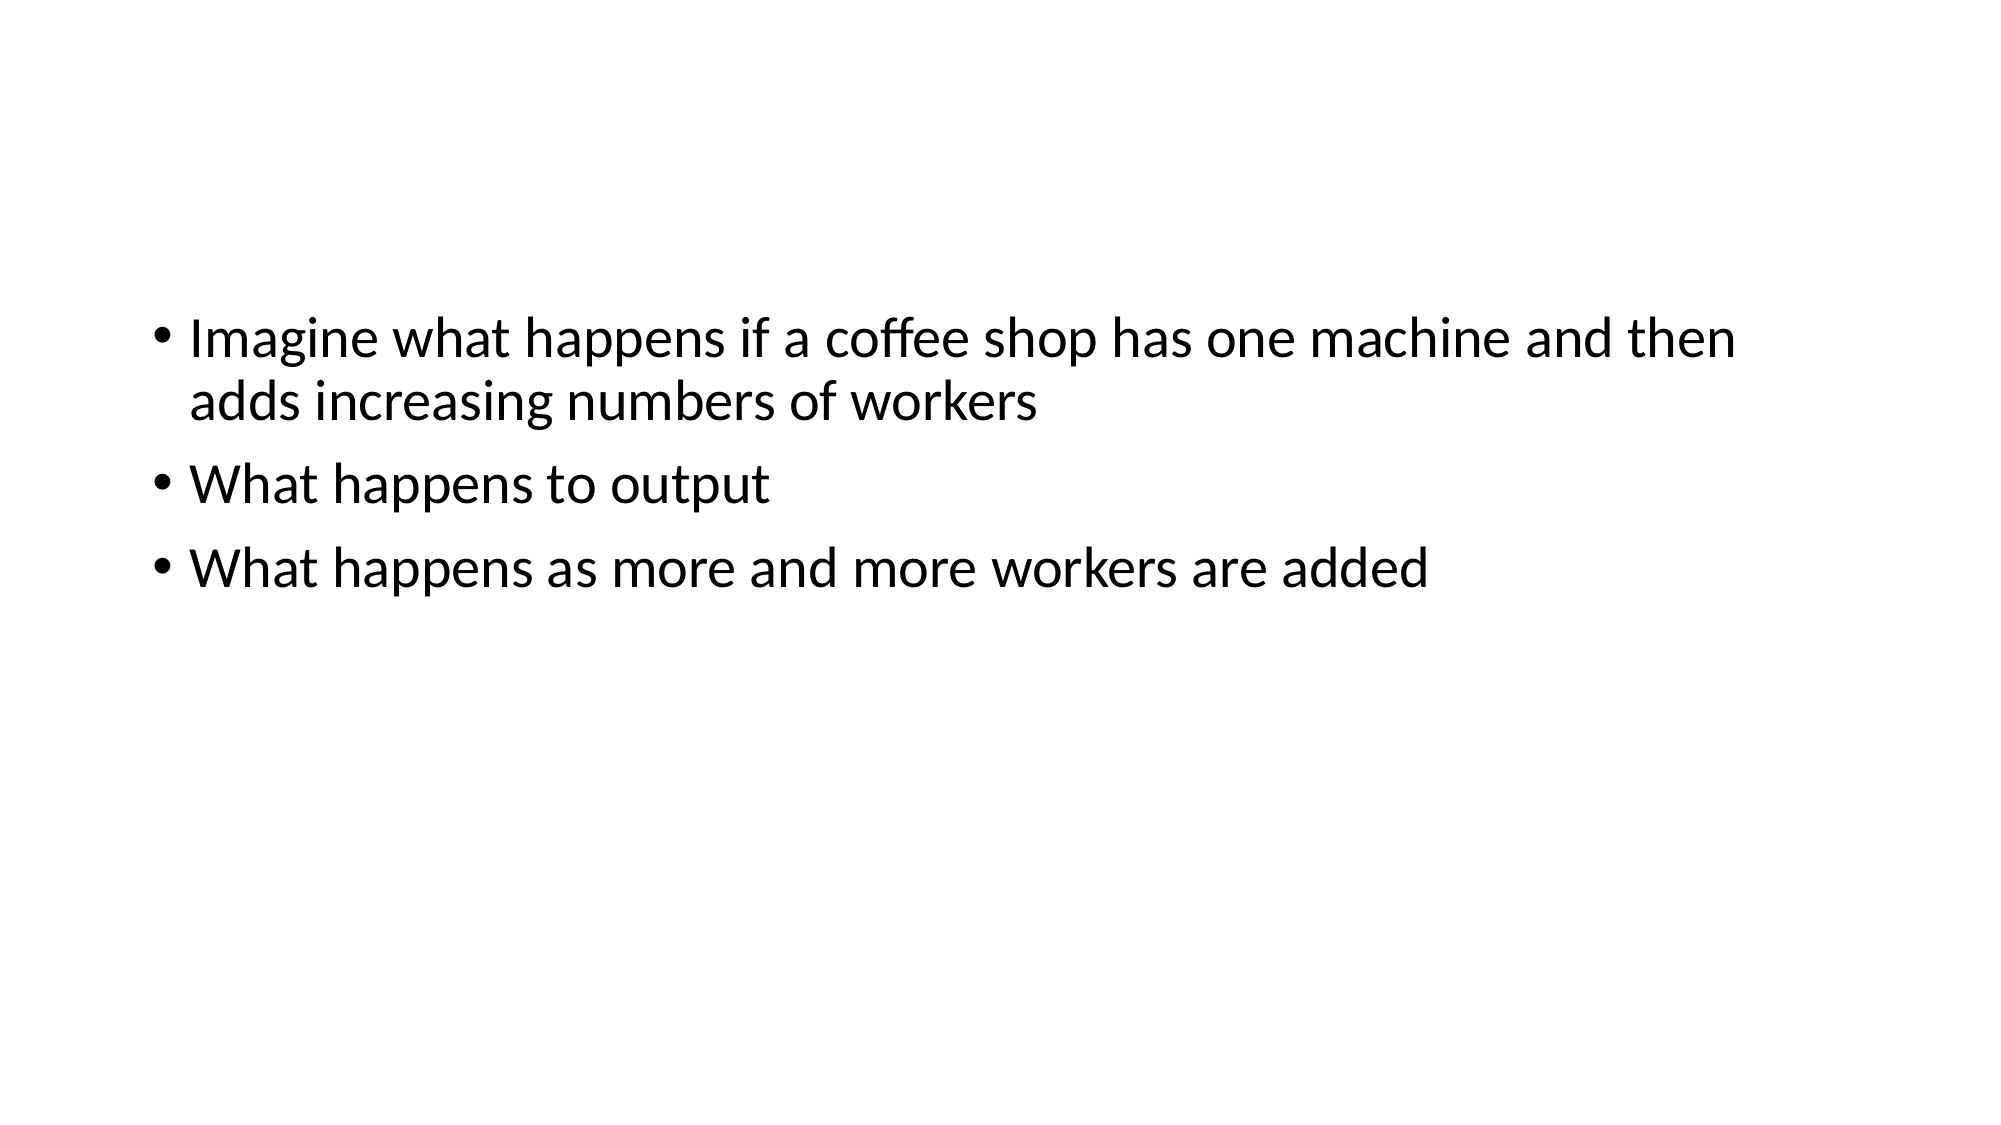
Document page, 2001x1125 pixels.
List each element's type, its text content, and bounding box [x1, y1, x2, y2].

list Imagine what happens if a coffee shop has one machine and then adds increasing numbers of workers What happens to output What happens as more and more workers are added [137, 299, 1863, 1014]
